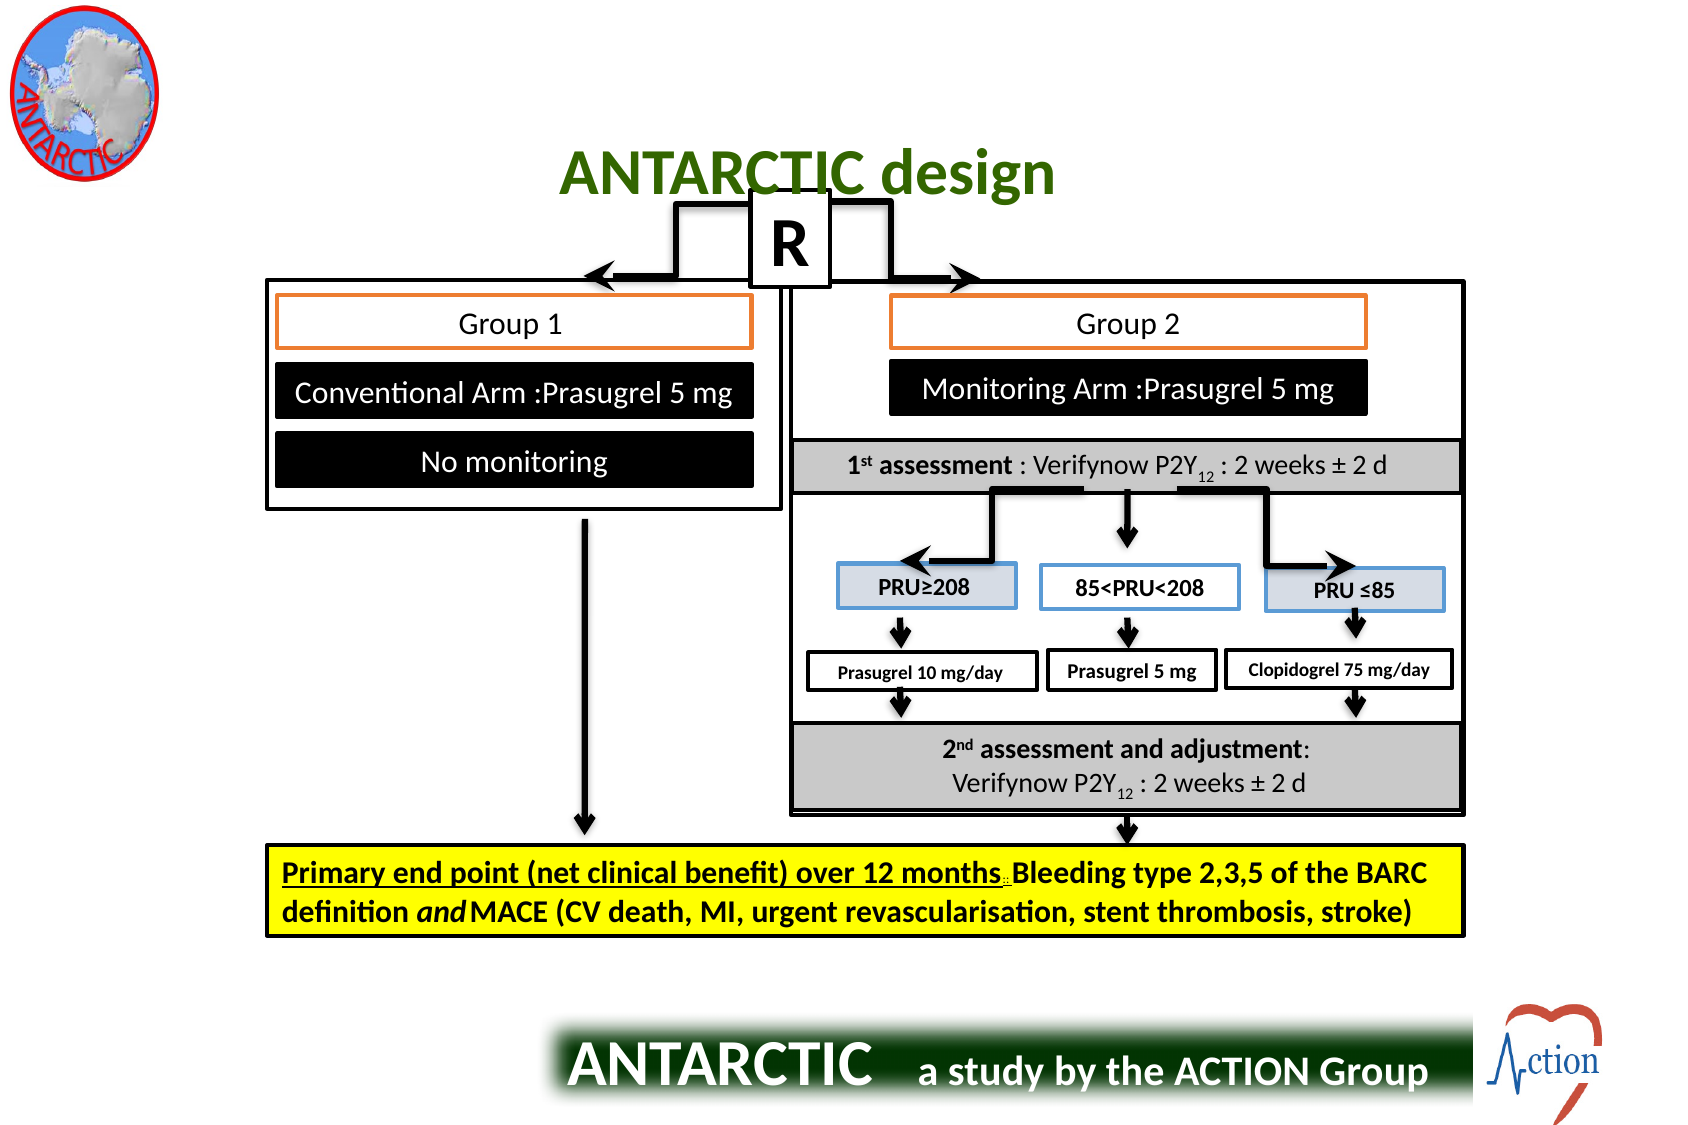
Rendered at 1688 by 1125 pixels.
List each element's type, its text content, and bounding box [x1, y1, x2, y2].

text_box 1st assessment : Verifynow P2Y12 : 2 weeks ± 2 d [790, 438, 950, 495]
text_box 2nd assessment and adjustment: Verifynow P2Y12 : 2 weeks ± 2 d [790, 721, 1463, 812]
text_box Clopidogrel 75 mg/day [1224, 648, 1454, 690]
picture [6, 5, 65, 187]
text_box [1227, 437, 1306, 618]
text_box R [748, 215, 832, 289]
text_box PRU ≤85 [1310, 566, 1446, 613]
text_box 1st assessment : Verifynow P2Y12 : 2 weeks ± 2 d [1032, 438, 1225, 495]
text_box Group 2 [889, 293, 1368, 350]
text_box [639, 147, 712, 293]
text_box [789, 279, 1466, 817]
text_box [276, 294, 752, 488]
text_box Prasugrel 10 mg/day [806, 650, 1039, 692]
text_box Primary end point (net clinical benefit) over 12 months:: Bleeding type 2,3,5 of the BARC definition and MACE (CV death, MI, urgent revascularisation, stent thrombosis, stroke) [265, 843, 1466, 938]
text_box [956, 432, 1029, 618]
picture [1473, 990, 1622, 1125]
text_box PRU≥208 [836, 561, 950, 610]
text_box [851, 150, 930, 330]
text_box 1st assessment : Verifynow P2Y12 : 2 weeks ± 2 d [1306, 438, 1463, 495]
text_box Monitoring Arm :Prasugrel 5 mg [889, 359, 1368, 416]
text_box ANTARCTIC design [65, 3, 1552, 215]
text_box Prasugrel 5 mg [1046, 648, 1218, 692]
text_box 85<PRU<208 [1039, 563, 1222, 611]
text_box [265, 278, 783, 511]
